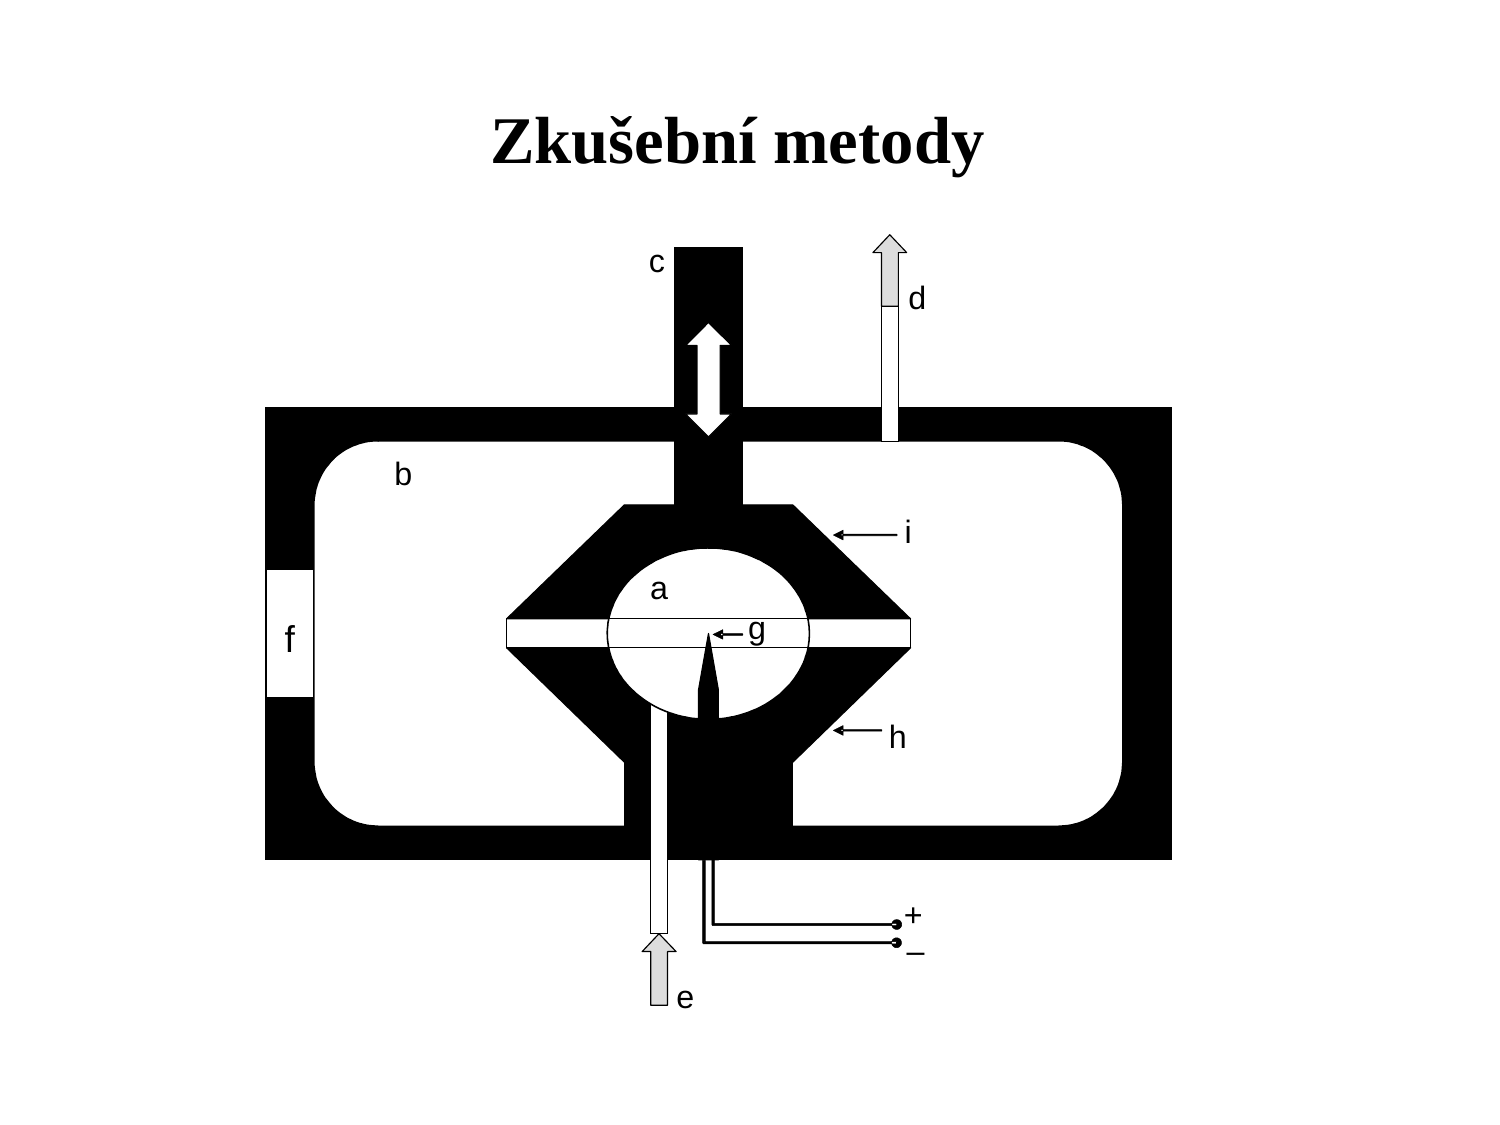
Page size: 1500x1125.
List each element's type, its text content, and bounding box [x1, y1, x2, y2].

title Zkušební metody [100, 42, 1376, 231]
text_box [229, 207, 1250, 1038]
